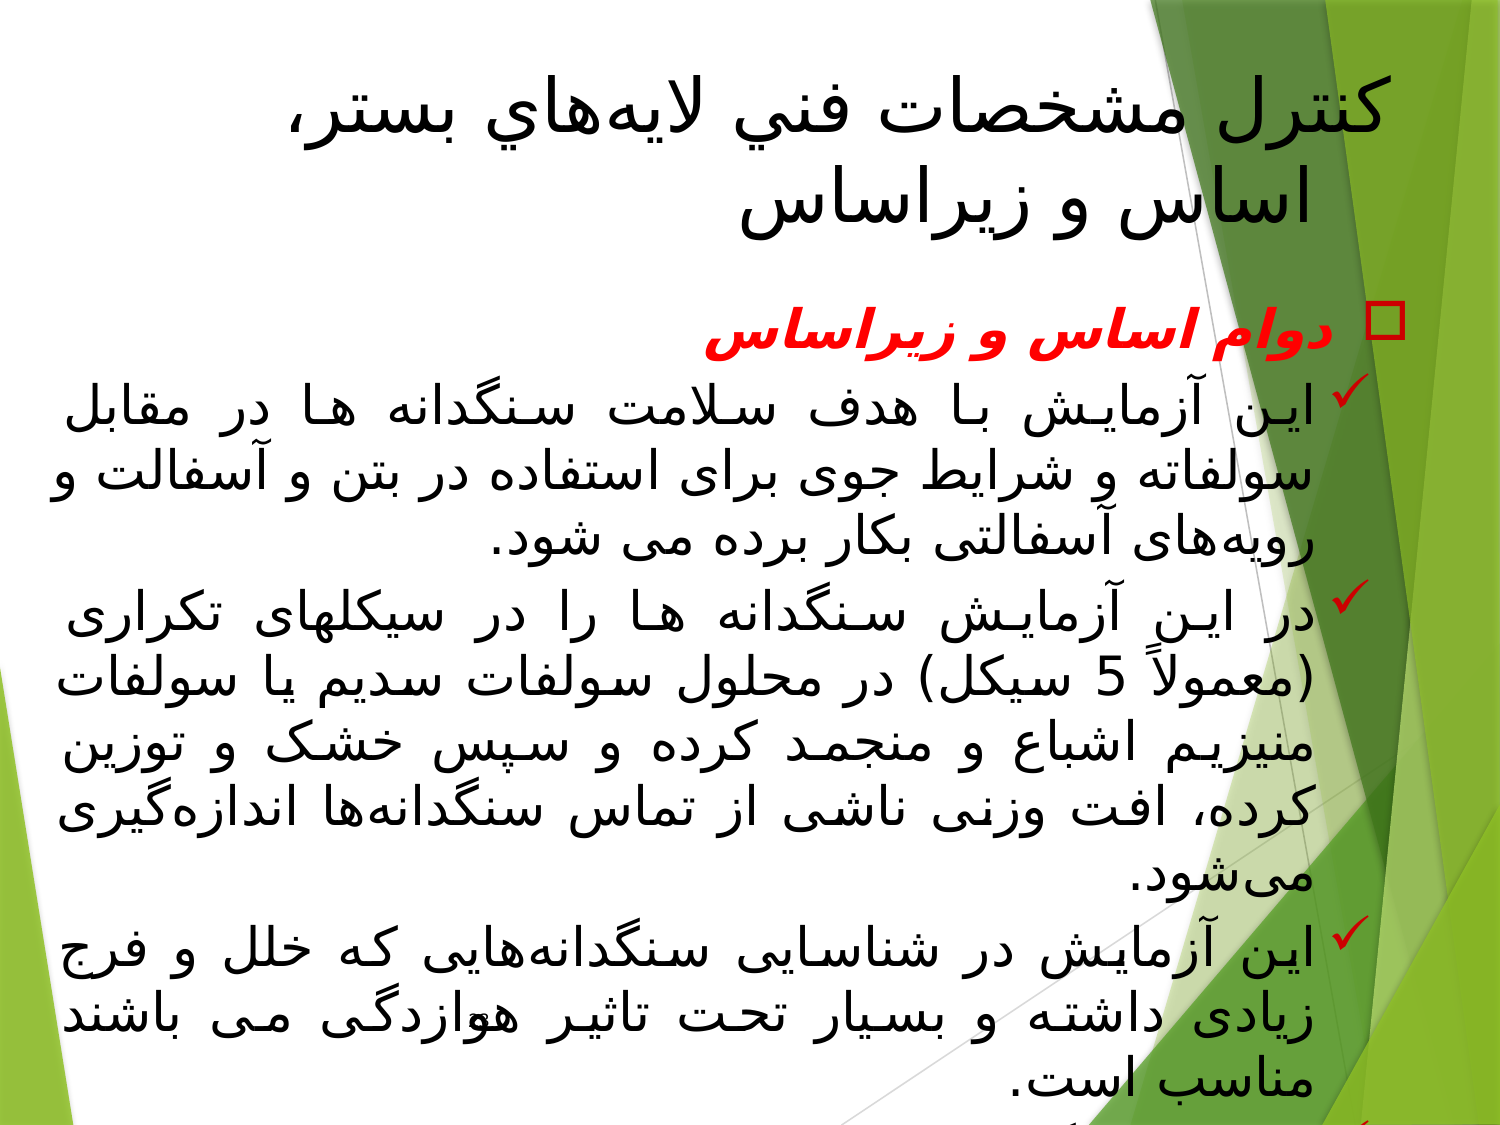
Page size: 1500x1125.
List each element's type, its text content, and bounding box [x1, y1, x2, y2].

text_box دوام اساس و زيراساس این آزمایش با هدف سلامت سنگدانه ها در مقابل سولفاته و شرایط جوی برای استفاده در بتن و آسفالت و رویه‌های آسفالتی بکار برده می شود. در این آزمایش سنگدانه ها را در سیکلهای تکراری (معمولاً 5 سيكل) در محلول سولفات سدیم یا سولفات منیزیم اشباع و منجمد كرده و سپس خشک و توزین کرده، افت وزنی ناشی از تماس سنگدانه‌ها اندازه‌گیری می‌شود. اين آزمایش در شناسایی سنگدانه‌هایی که خلل و فرج زیادی داشته و بسیار تحت تاثیر هوازدگی می باشند مناسب است. مصالح سنگي در برابر سولفات منيزيم مقاومت كمتري در مقايسه با سولفات سديم از خود نشان مي دهد و لذا ميزان افت آنها بيشتر است. [37, 287, 1425, 1125]
title كنترل مشخصات فني لايه‌هاي بستر، اساس و زيراساس [125, 50, 1407, 250]
